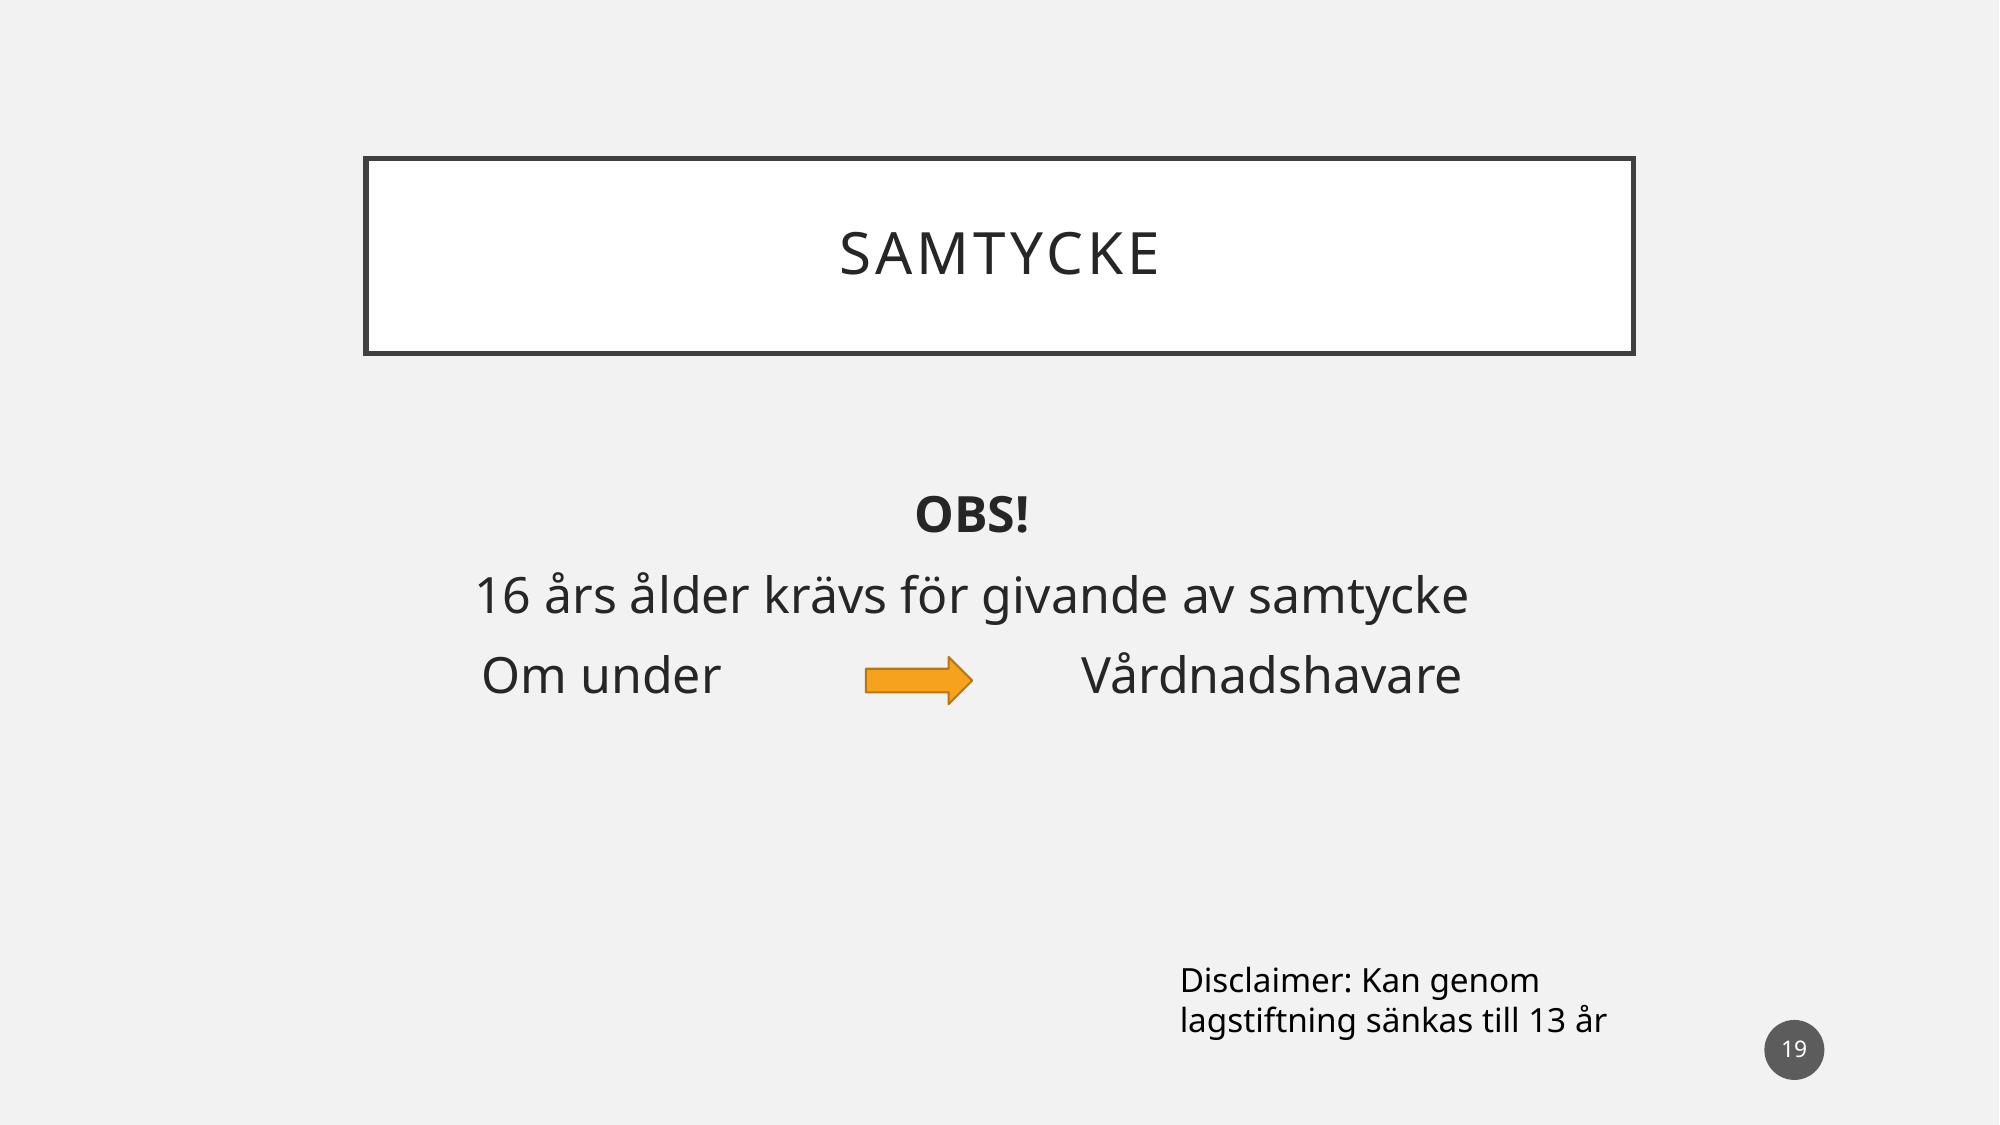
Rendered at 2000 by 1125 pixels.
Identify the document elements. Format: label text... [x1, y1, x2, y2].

title Samtycke [363, 156, 1636, 356]
text_box Disclaimer: Kan genom lagstiftning sänkas till 13 år [1165, 952, 1709, 1047]
list OBS! 16 års ålder krävs för givande av samtycke Om under Vårdnadshavare [267, 408, 1678, 736]
text_box [864, 655, 973, 706]
slide_number 19 [1764, 1019, 1825, 1080]
